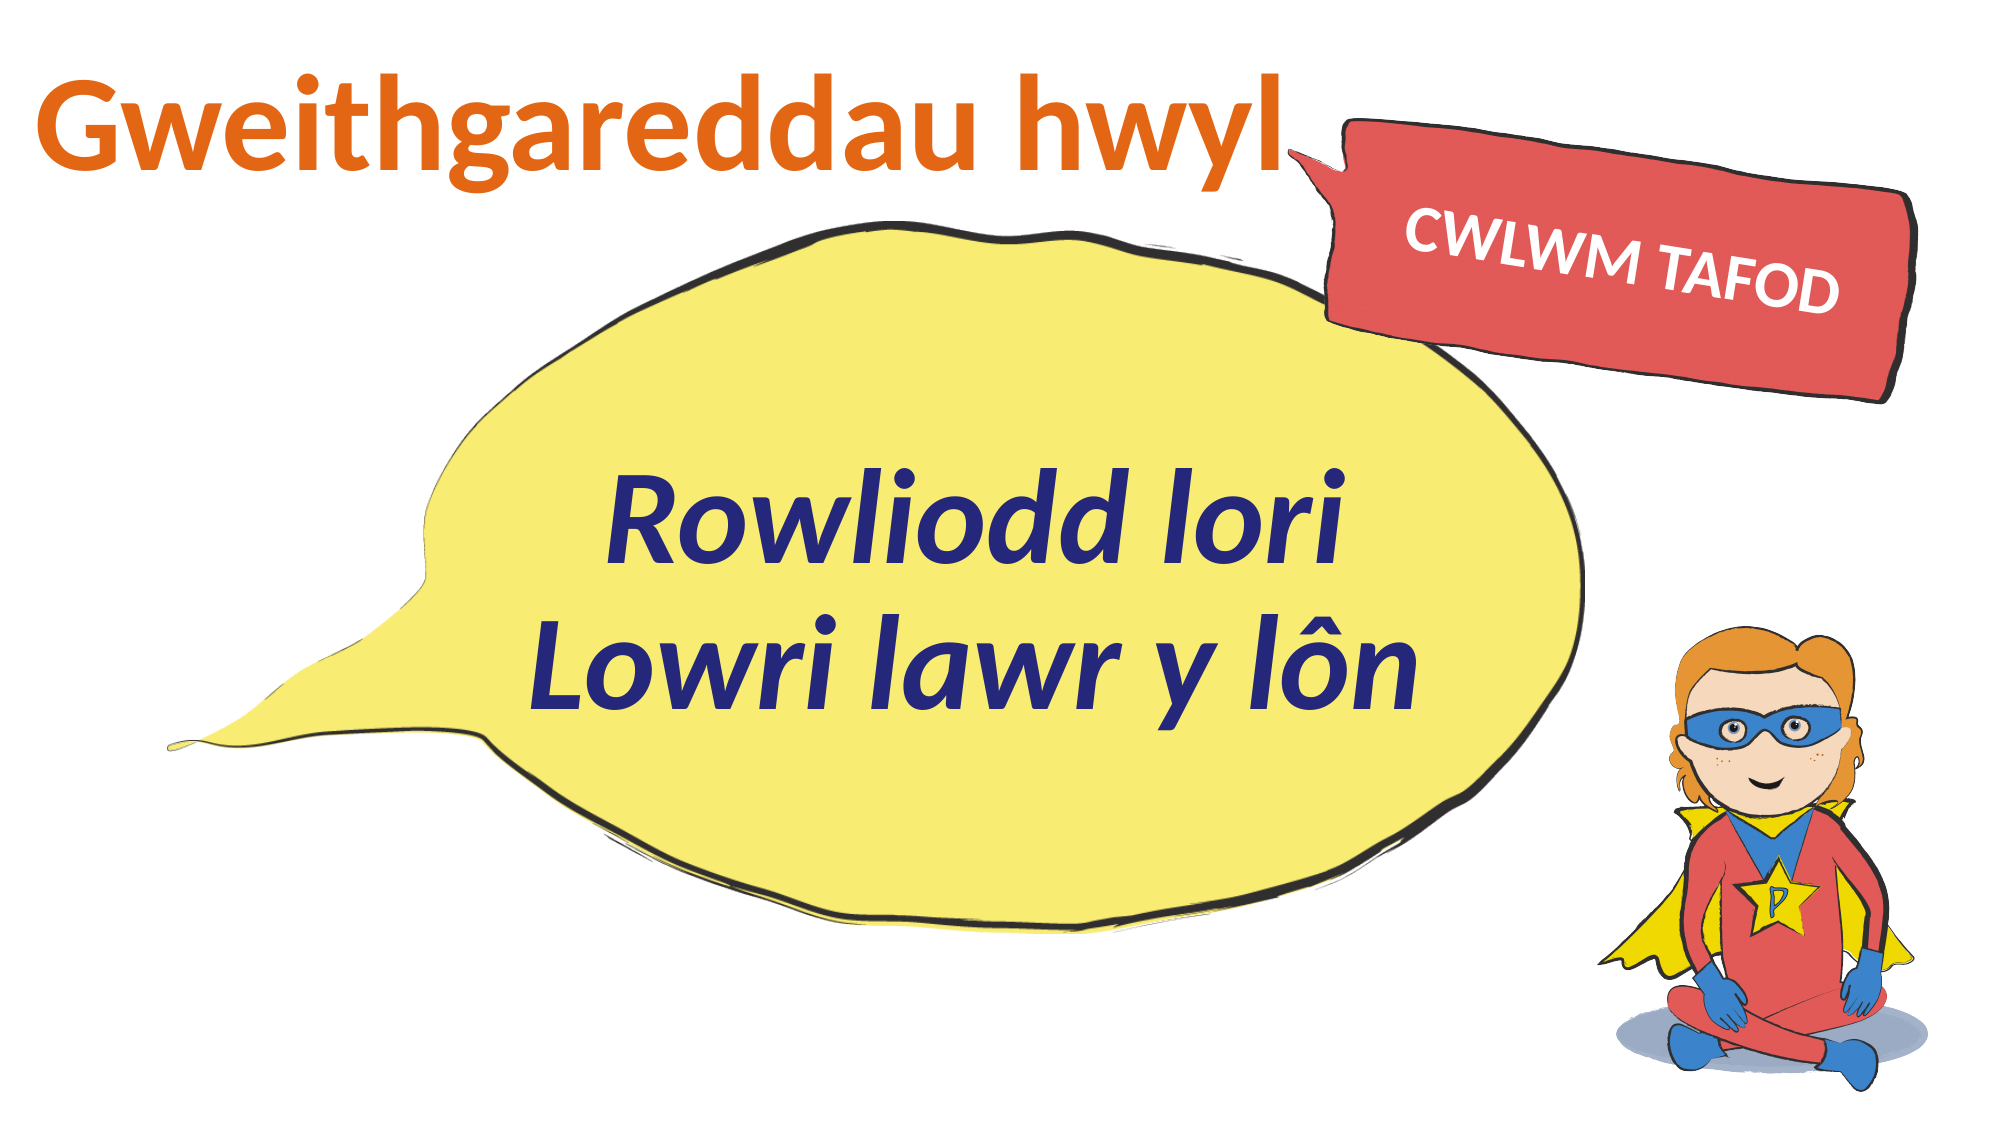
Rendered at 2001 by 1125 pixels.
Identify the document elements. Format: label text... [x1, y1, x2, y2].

picture [166, 221, 1586, 935]
picture [1594, 369, 1902, 414]
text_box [1189, 145, 2000, 369]
picture [1289, 101, 1591, 145]
picture [1596, 625, 1928, 1093]
title Gweithgareddau hwyl [0, 17, 1525, 235]
